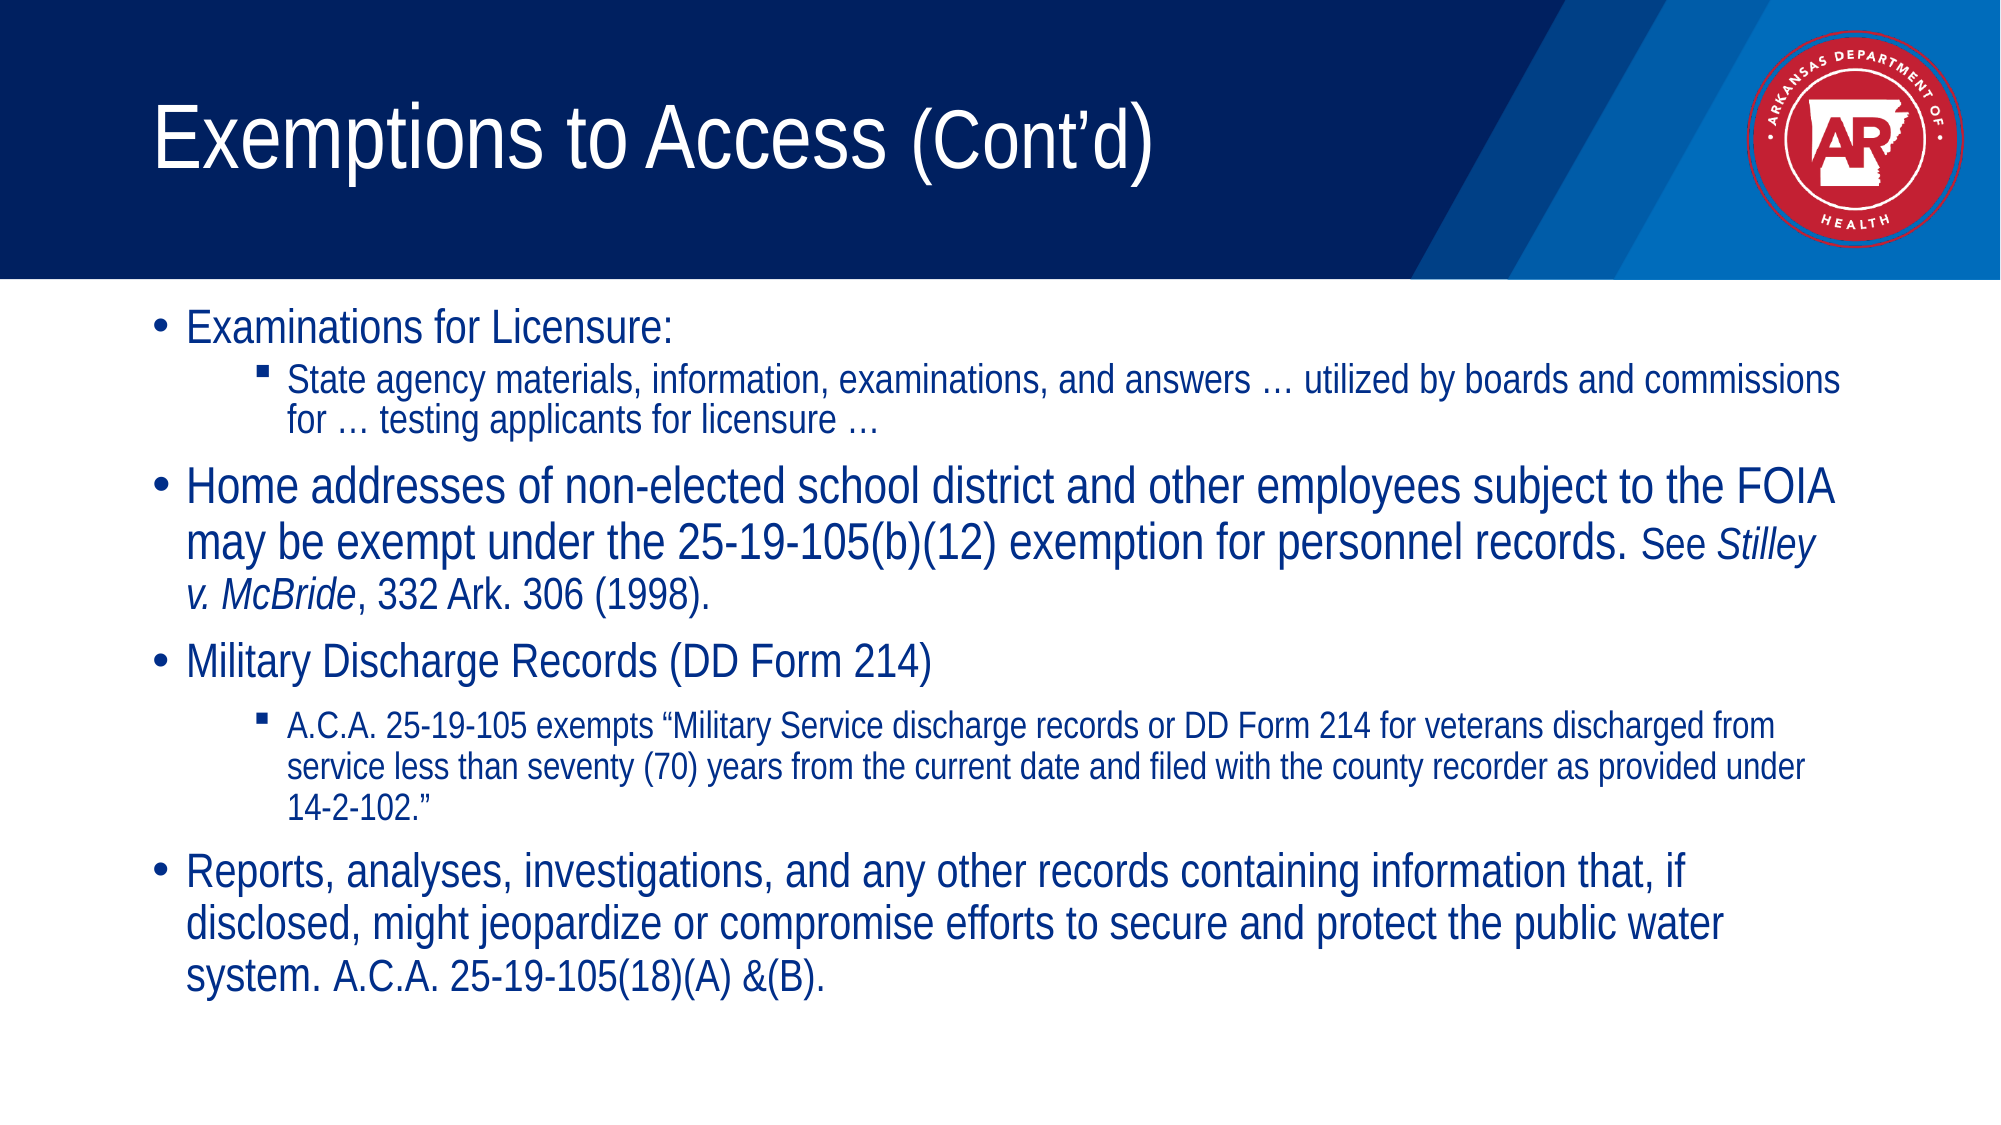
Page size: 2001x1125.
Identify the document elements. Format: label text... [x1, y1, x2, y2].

list Examinations for Licensure: State agency materials, information, examinations, and answers … utilized by boards and commissions for … testing applicants for licensure … Home addresses of non-elected school district and other employees subject to the FOIA may be exempt under the 25-19-105(b)(12) exemption for personnel records. See Stilley v. McBride, 332 Ark. 306 (1998). Military Discharge Records (DD Form 214) A.C.A. 25-19-105 exempts “Military Service discharge records or DD Form 214 for veterans discharged from service less than seventy (70) years from the current date and filed with the county recorder as provided under 14-2-102.” Reports, analyses, investigations, and any other records containing information that, if disclosed, might jeopardize or compromise efforts to secure and protect the public water system. A.C.A. 25-19-105(18)(A) &(B). [137, 299, 1863, 1014]
title Exemptions to Access (Cont’d) [137, 0, 1404, 278]
picture [1405, 0, 2001, 284]
